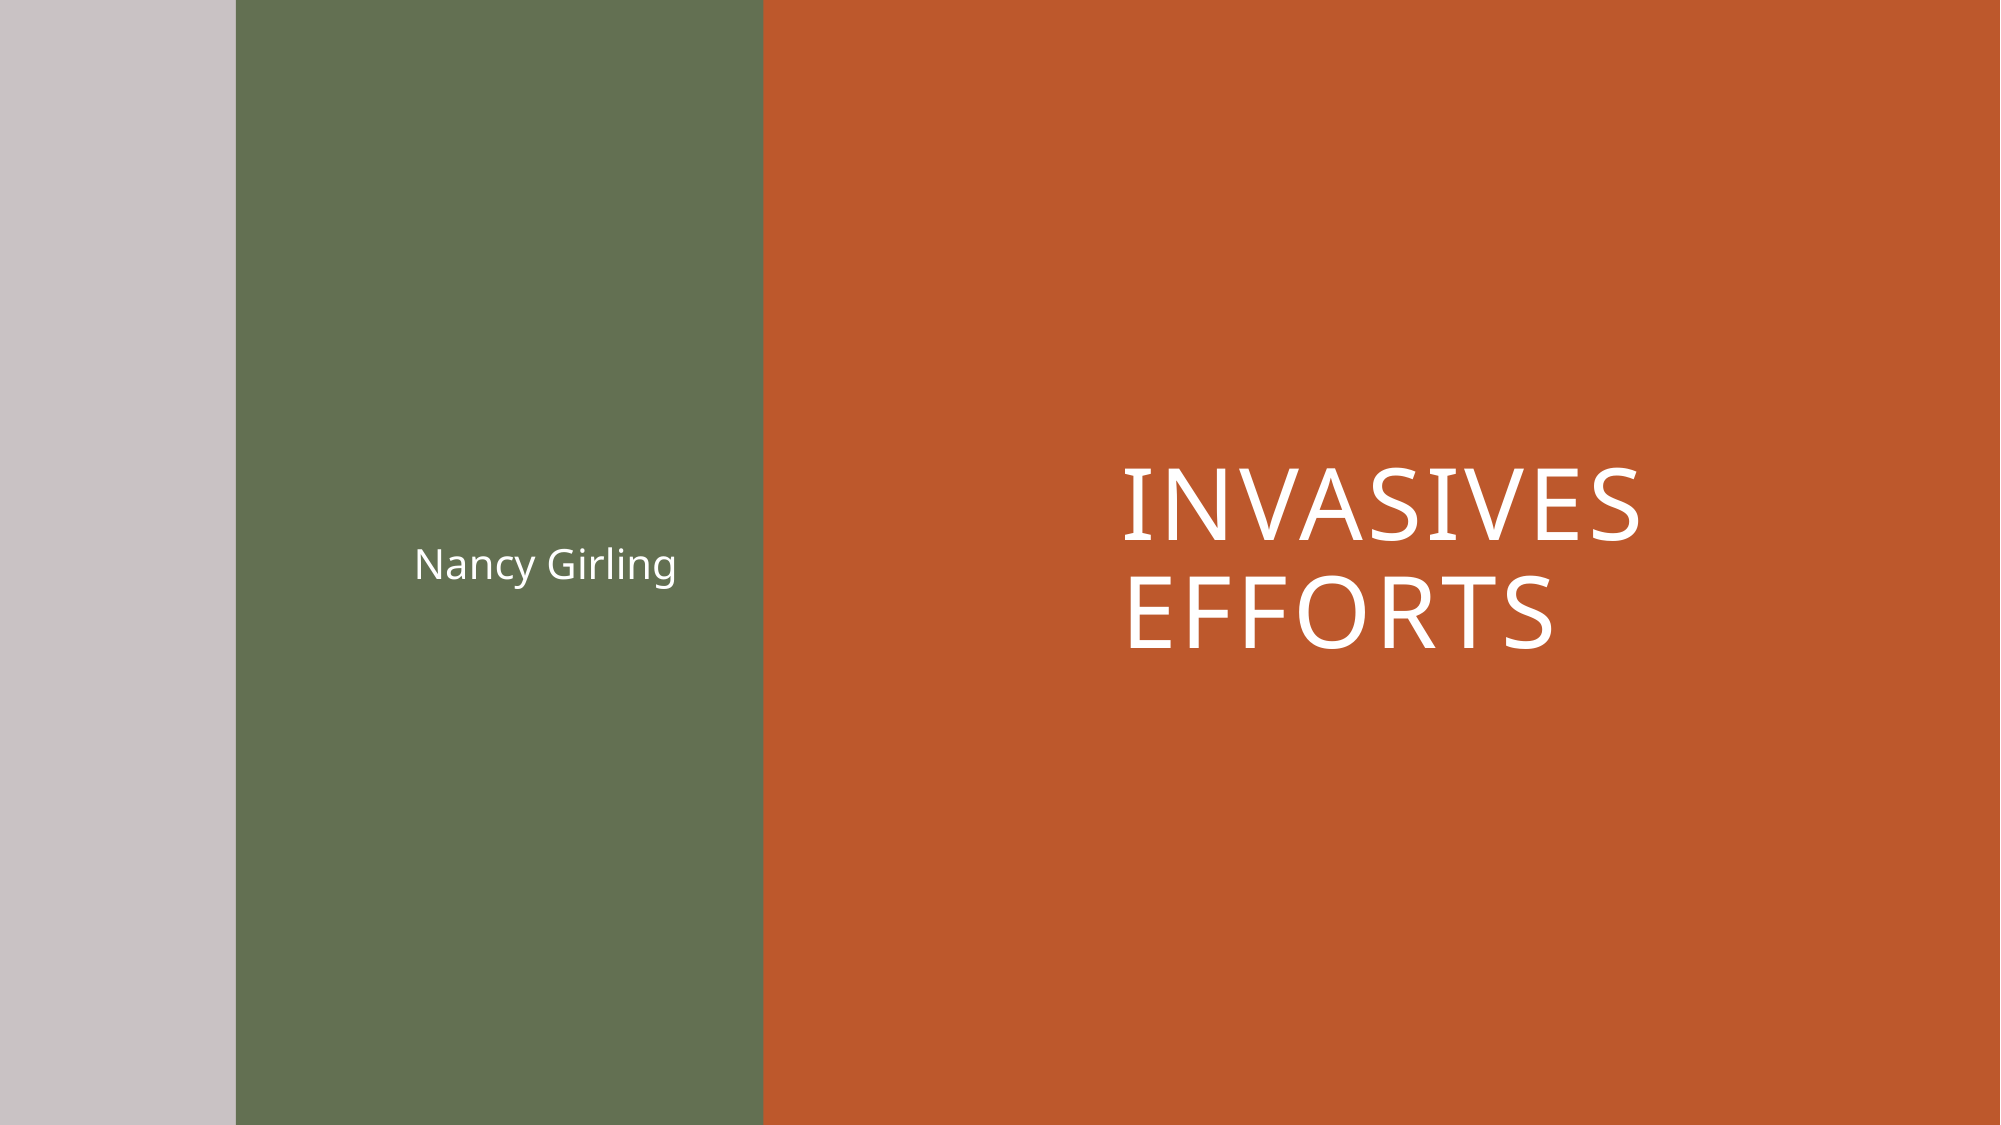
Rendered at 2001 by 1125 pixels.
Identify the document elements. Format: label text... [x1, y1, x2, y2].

text_box [0, 0, 235, 1125]
title Invasives Efforts [899, 159, 1871, 966]
text_box [235, 0, 764, 1125]
subtitle Nancy Girling [306, 329, 694, 796]
